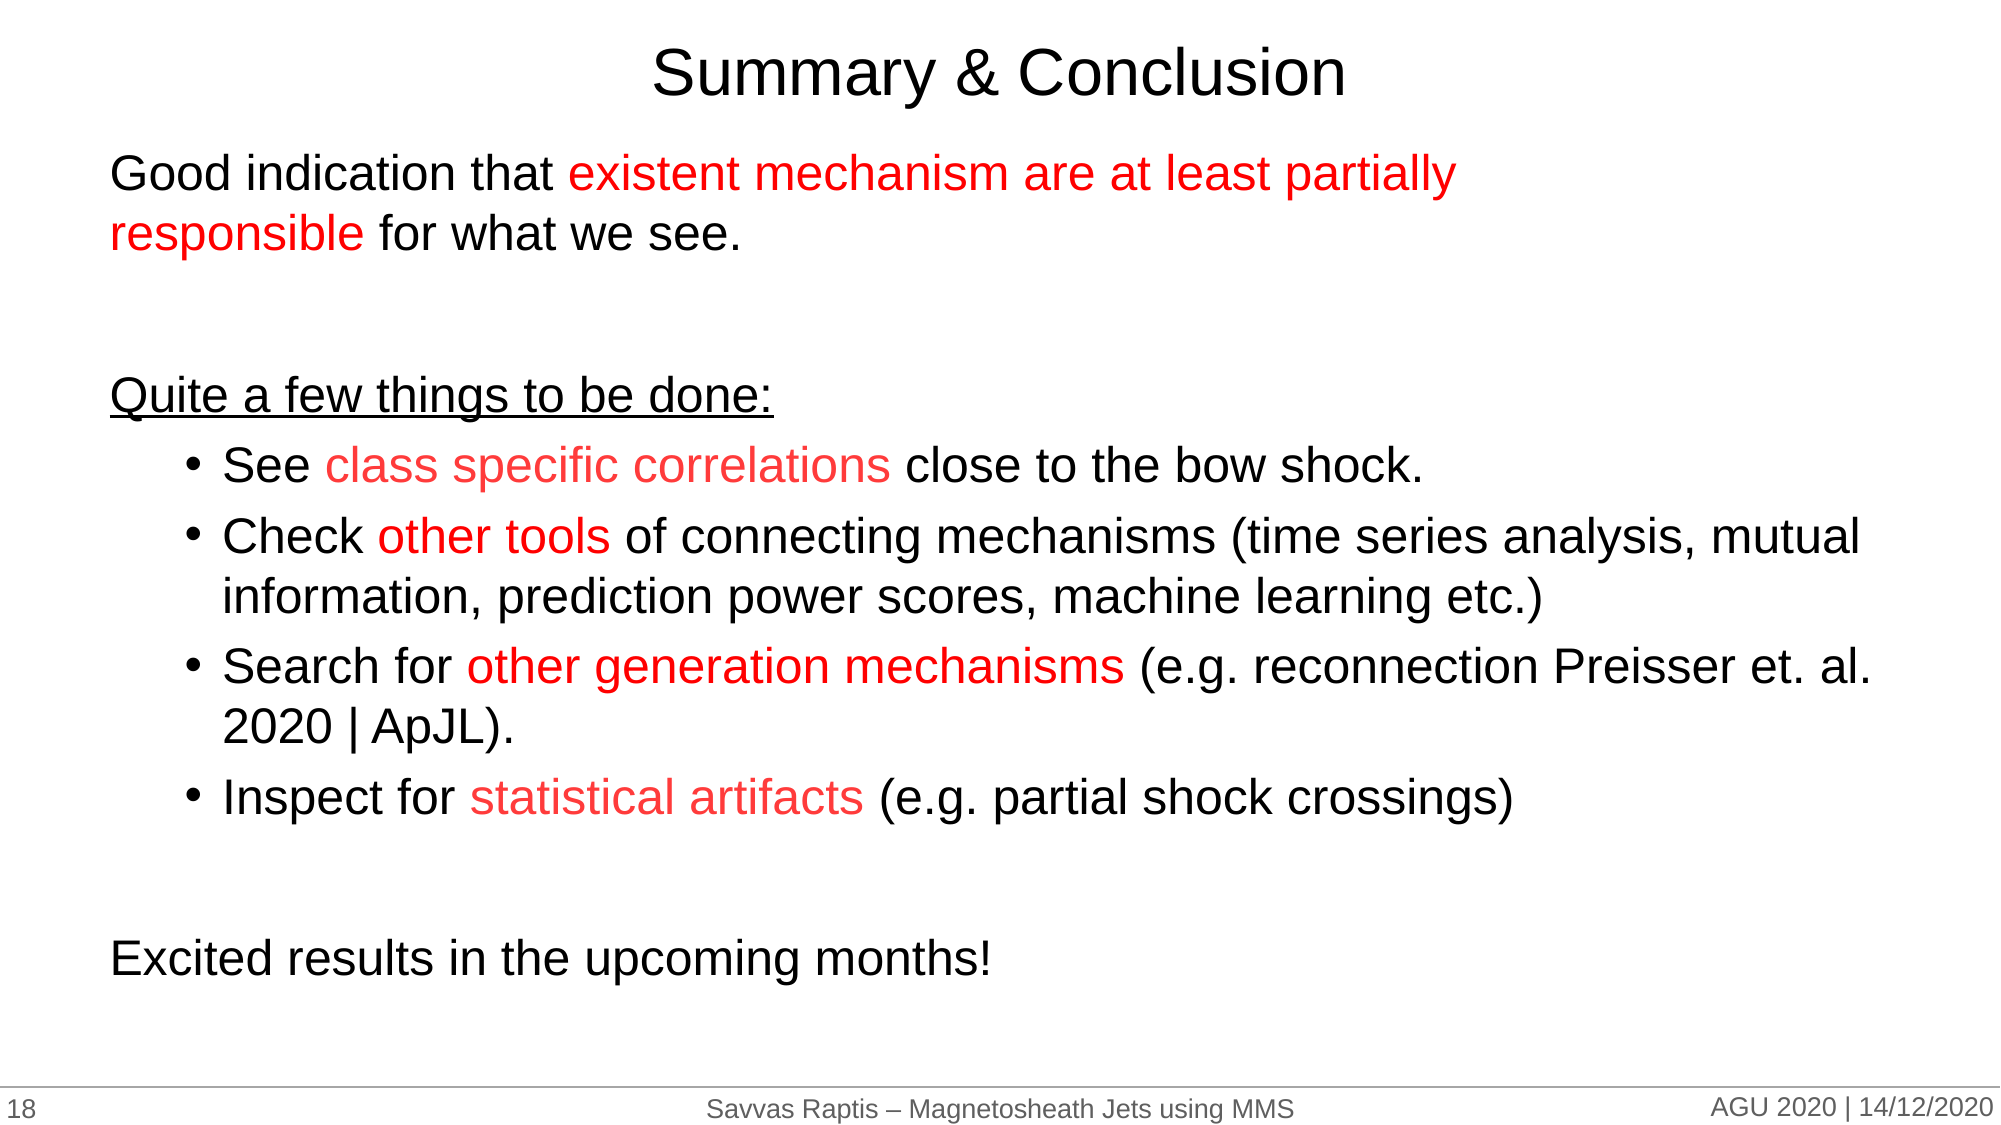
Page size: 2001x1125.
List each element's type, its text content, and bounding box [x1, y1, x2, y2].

list Good indication that existent mechanism are at least partially responsible for what we see. Quite a few things to be done: See class specific correlations close to the bow shock. Check other tools of connecting mechanisms (time series analysis, mutual information, prediction power scores, machine learning etc.) Search for other generation mechanisms (e.g. reconnection Preisser et. al. 2020 | ApJL). Inspect for statistical artifacts (e.g. partial shock crossings) Excited results in the upcoming months! [94, 133, 1906, 1084]
title Summary & Conclusion [94, 7, 1906, 130]
